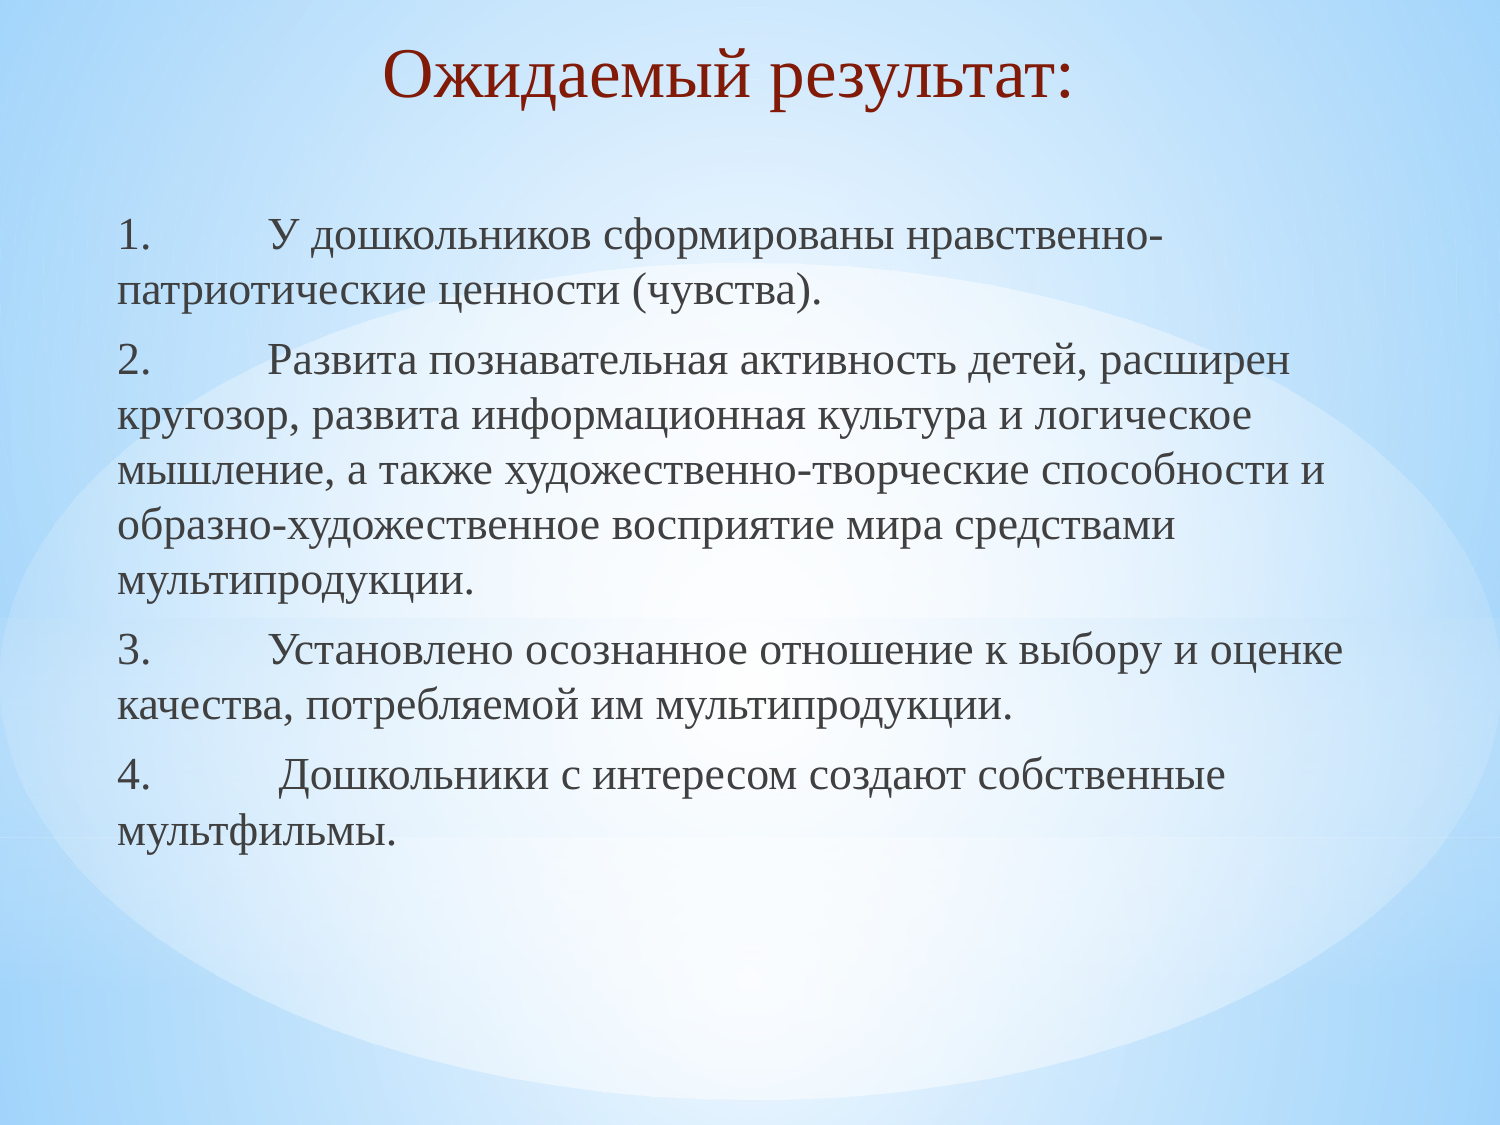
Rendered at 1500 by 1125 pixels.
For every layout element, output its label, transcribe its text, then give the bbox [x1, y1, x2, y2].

title Ожидаемый результат: [194, 19, 1264, 196]
list 1. У дошкольников сформированы нравственно-патриотические ценности (чувства). 2. Развита познавательная активность детей, расширен кругозор, развита информационная культура и логическое мышление, а также художественно-творческие способности и образно-художественное восприятие мира средствами мультипродукции. 3. Установлено осознанное отношение к выбору и оценке качества, потребляемой им мультипродукции. 4. Дошкольники с интересом создают собственные мультфильмы. [88, 196, 1424, 1000]
